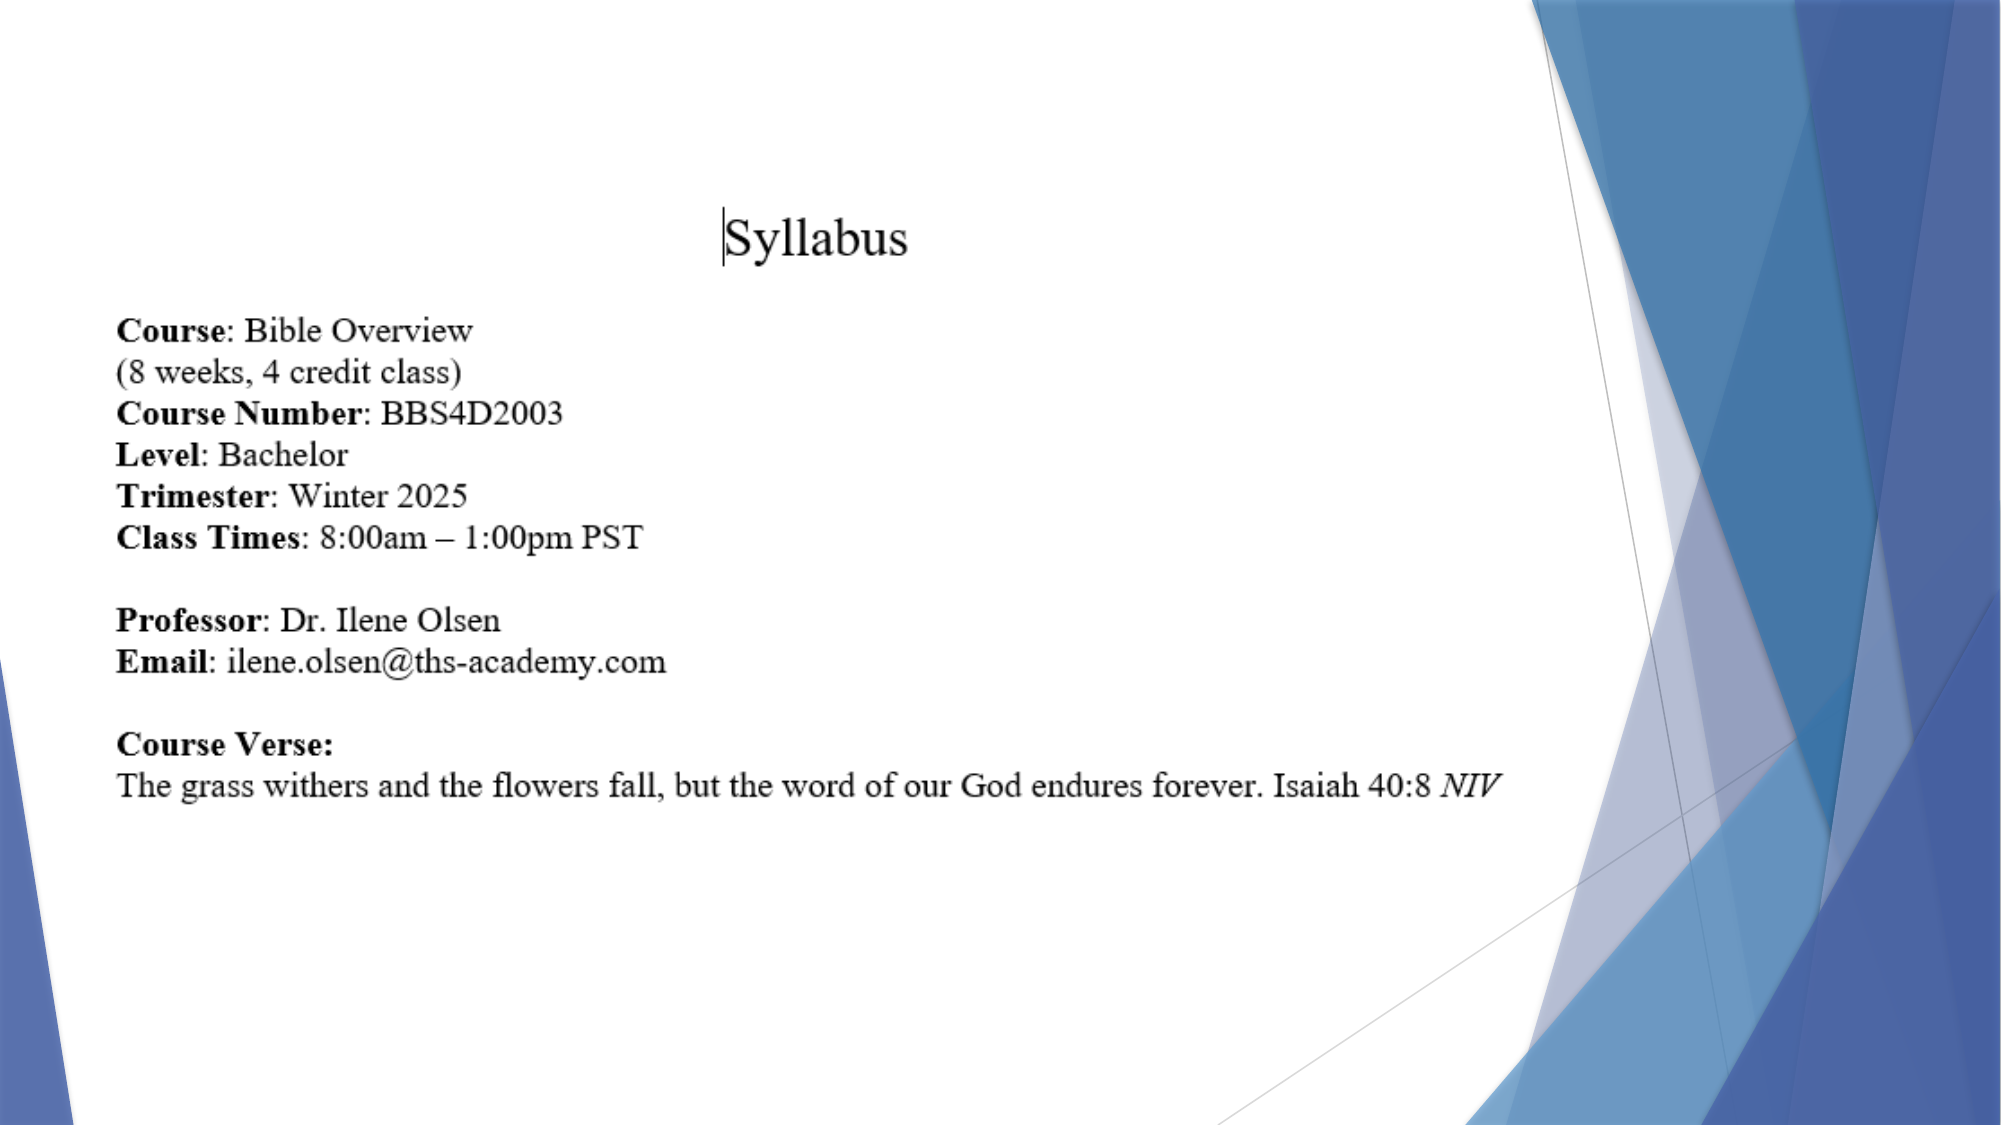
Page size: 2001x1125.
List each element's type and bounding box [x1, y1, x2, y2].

picture [65, 130, 1541, 889]
